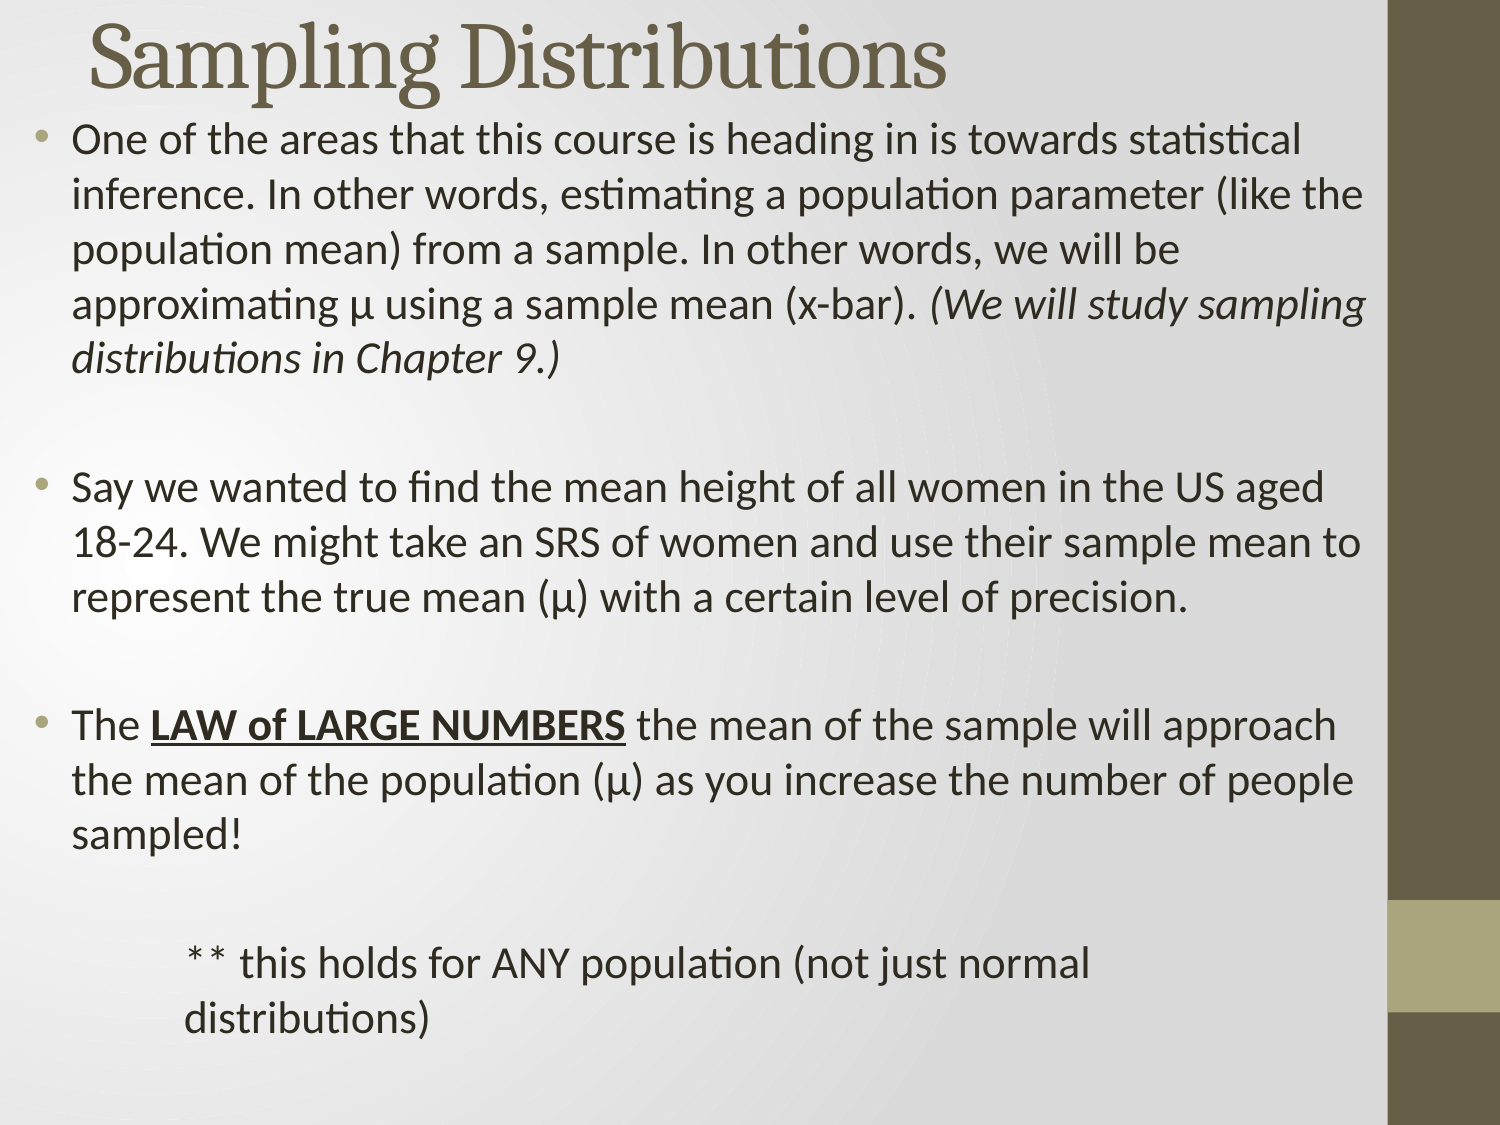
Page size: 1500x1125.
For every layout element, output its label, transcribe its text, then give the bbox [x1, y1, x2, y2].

list One of the areas that this course is heading in is towards statistical inference. In other words, estimating a population parameter (like the population mean) from a sample. In other words, we will be approximating μ using a sample mean (x-bar). (We will study sampling distributions in Chapter 9.) Say we wanted to find the mean height of all women in the US aged 18-24. We might take an SRS of women and use their sample mean to represent the true mean (μ) with a certain level of precision. The LAW of LARGE NUMBERS the mean of the sample will approach the mean of the population (μ) as you increase the number of people sampled! ** this holds for ANY population (not just normal distributions) [0, 101, 1407, 1050]
title Sampling Distributions [75, 0, 1325, 101]
